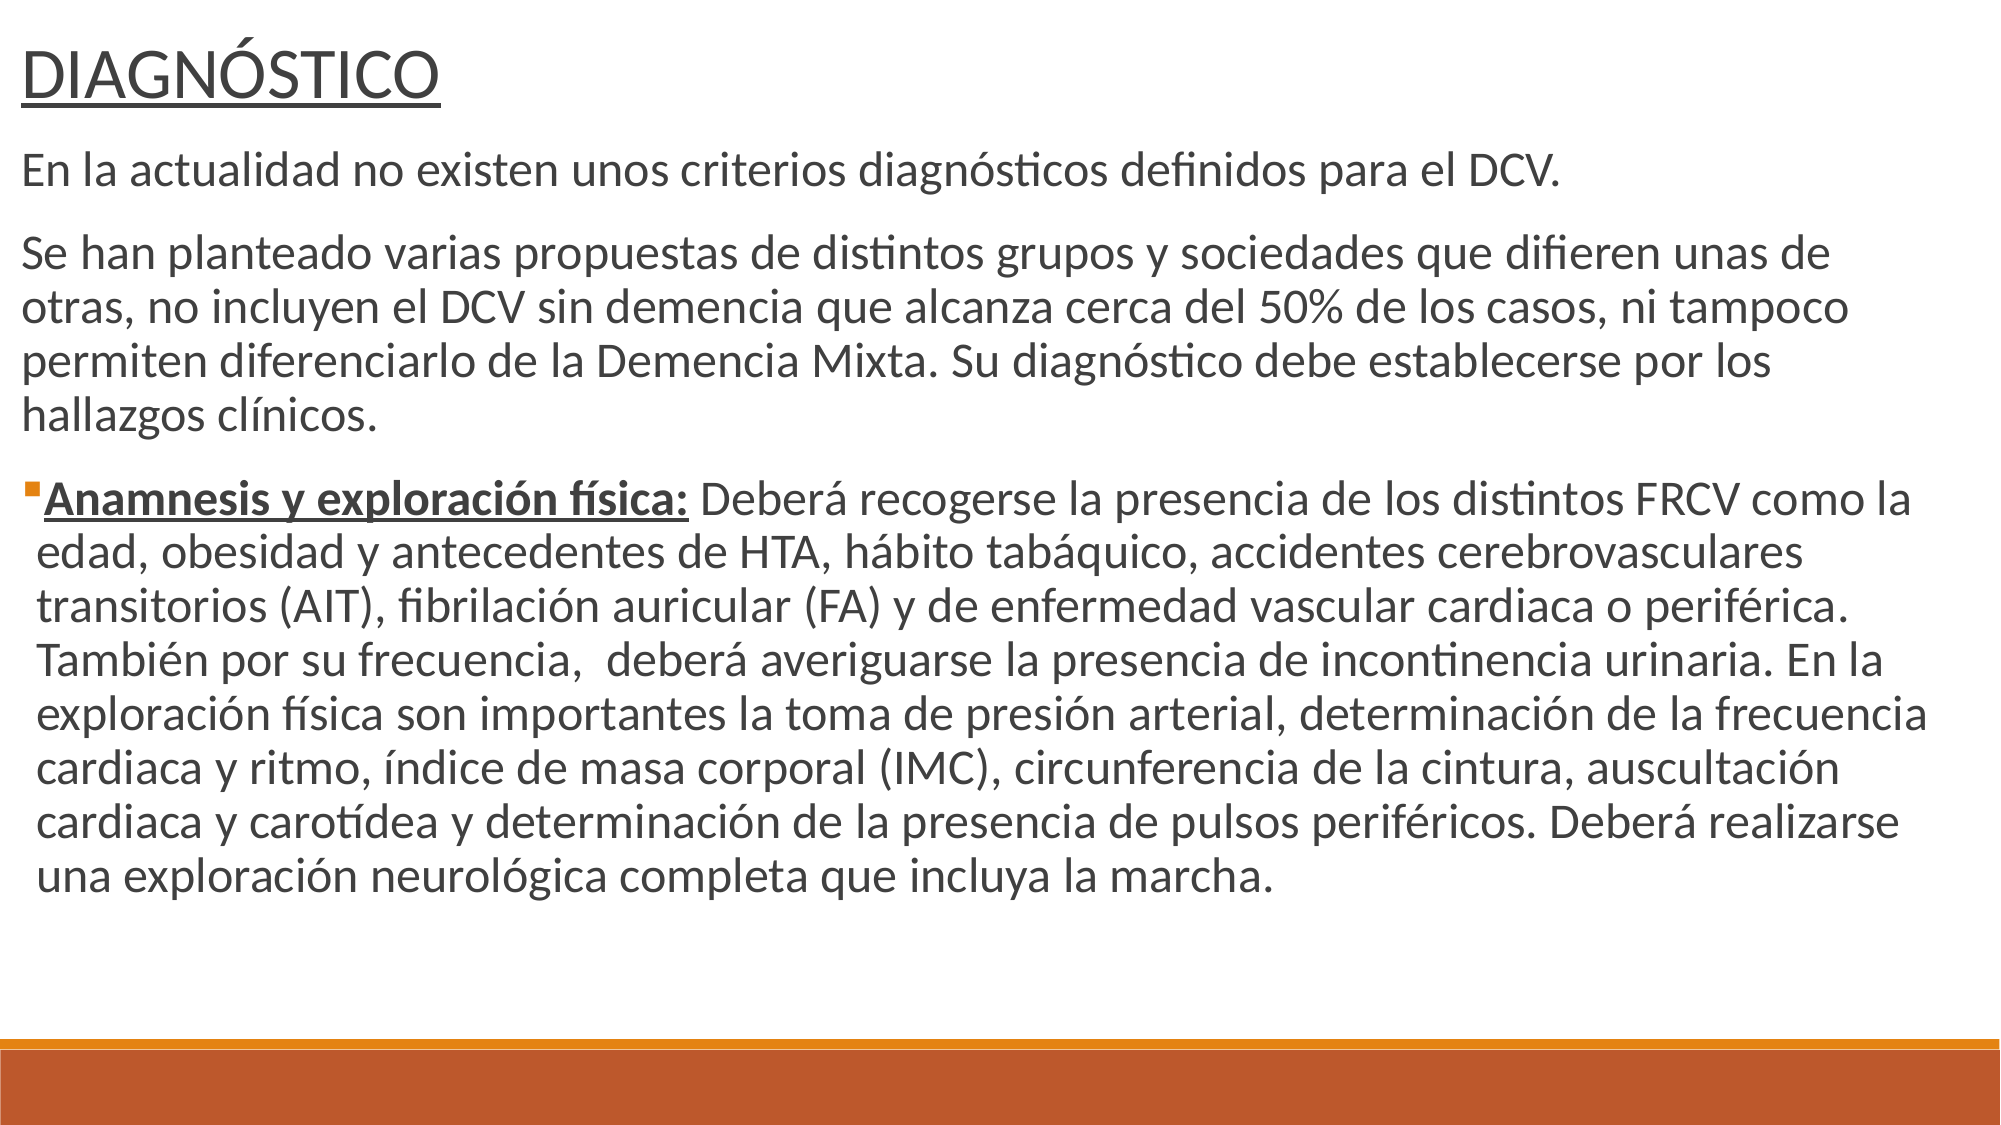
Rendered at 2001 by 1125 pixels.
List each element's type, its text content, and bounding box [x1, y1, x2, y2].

list DIAGNÓSTICO En la actualidad no existen unos criterios diagnósticos definidos para el DCV. Se han planteado varias propuestas de distintos grupos y sociedades que difieren unas de otras, no incluyen el DCV sin demencia que alcanza cerca del 50% de los casos, ni tampoco permiten diferenciarlo de la Demencia Mixta. Su diagnóstico debe establecerse por los hallazgos clínicos. Anamnesis y exploración física: Deberá recogerse la presencia de los distintos FRCV como la edad, obesidad y antecedentes de HTA, hábito tabáquico, accidentes cerebrovasculares transitorios (AIT), fibrilación auricular (FA) y de enfermedad vascular cardiaca o periférica. También por su frecuencia, deberá averiguarse la presencia de incontinencia urinaria. En la exploración física son importantes la toma de presión arterial, determinación de la frecuencia cardiaca y ritmo, índice de masa corporal (IMC), circunferencia de la cintura, auscultación cardiaca y carotídea y determinación de la presencia de pulsos periféricos. Deberá realizarse una exploración neurológica completa que incluya la marcha. [21, 28, 1955, 1025]
